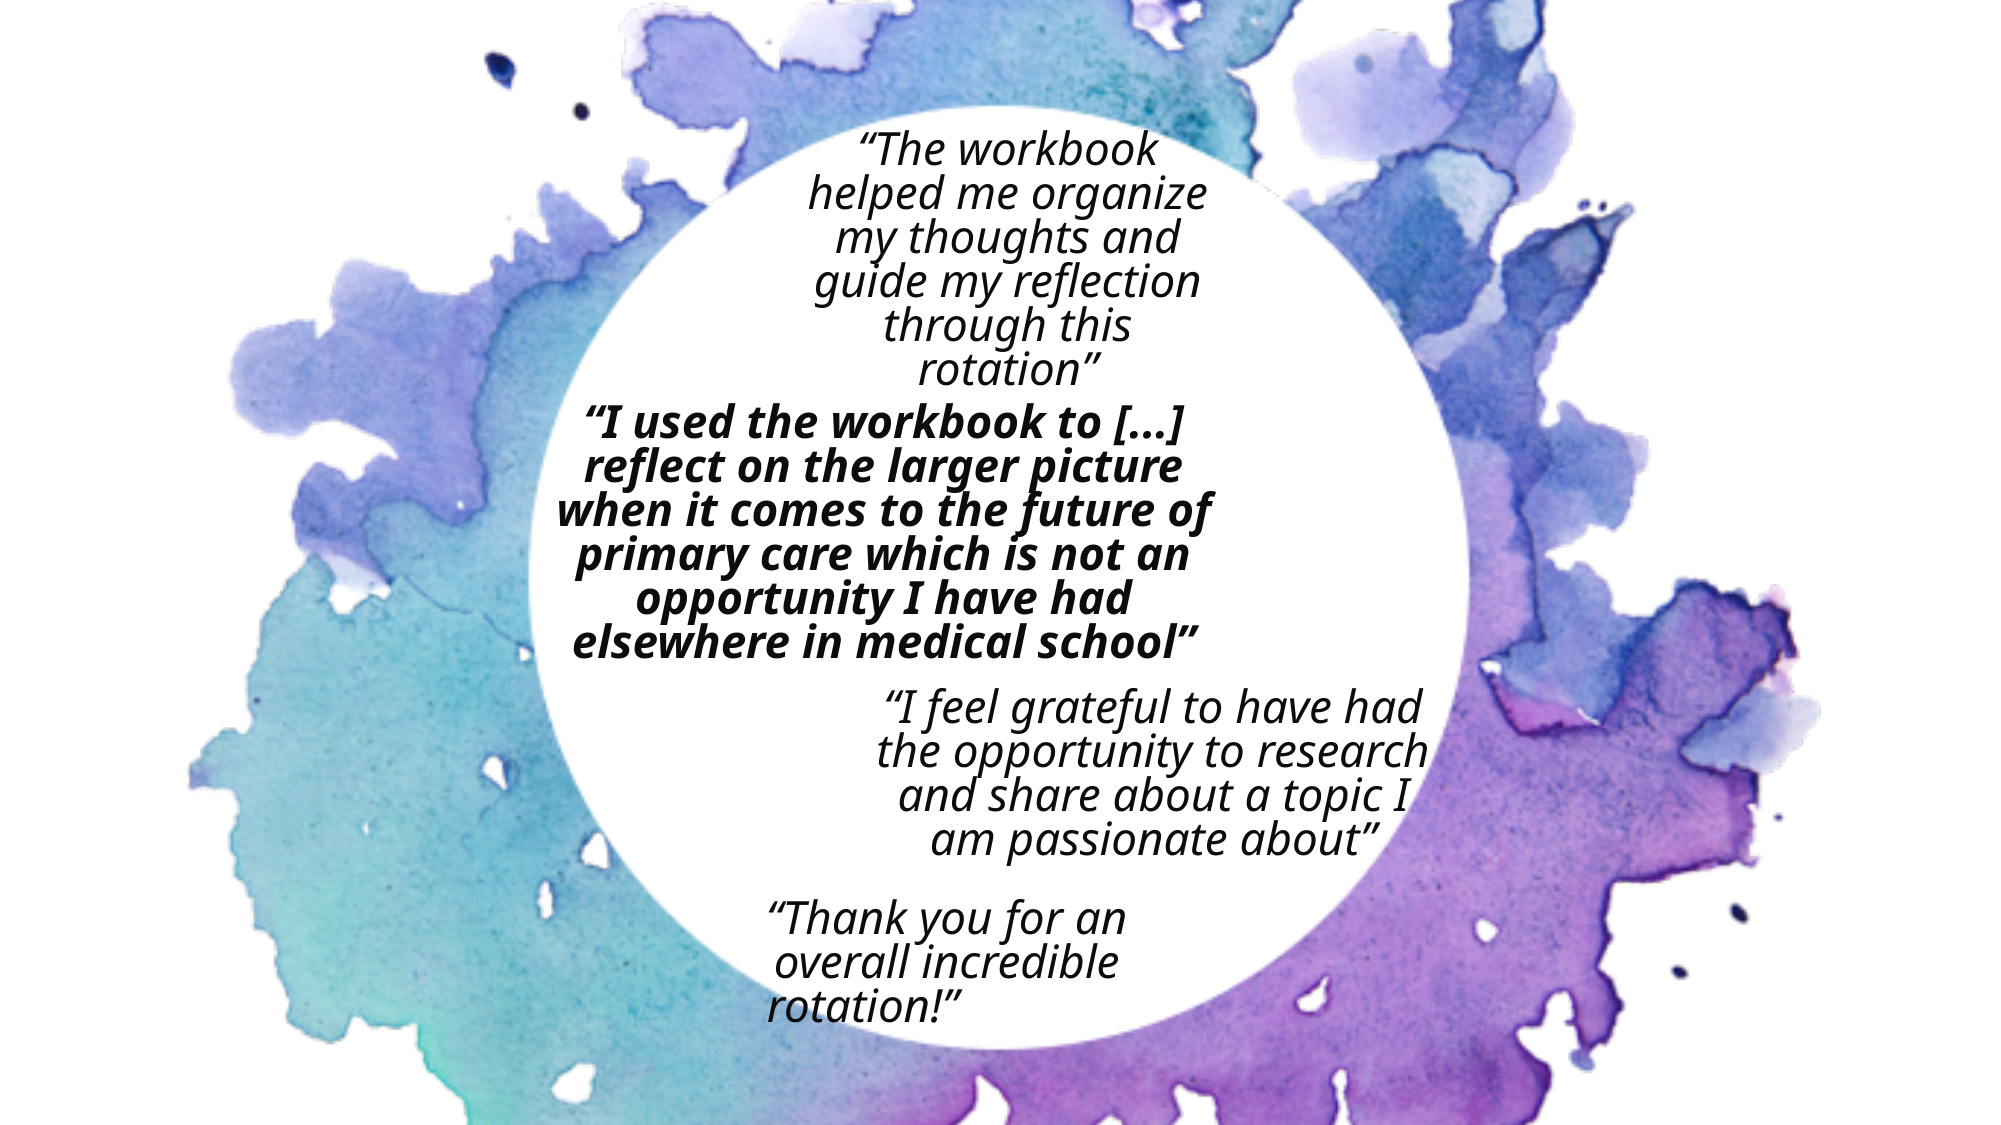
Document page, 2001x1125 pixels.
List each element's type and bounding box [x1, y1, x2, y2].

picture [141, 0, 1859, 1125]
